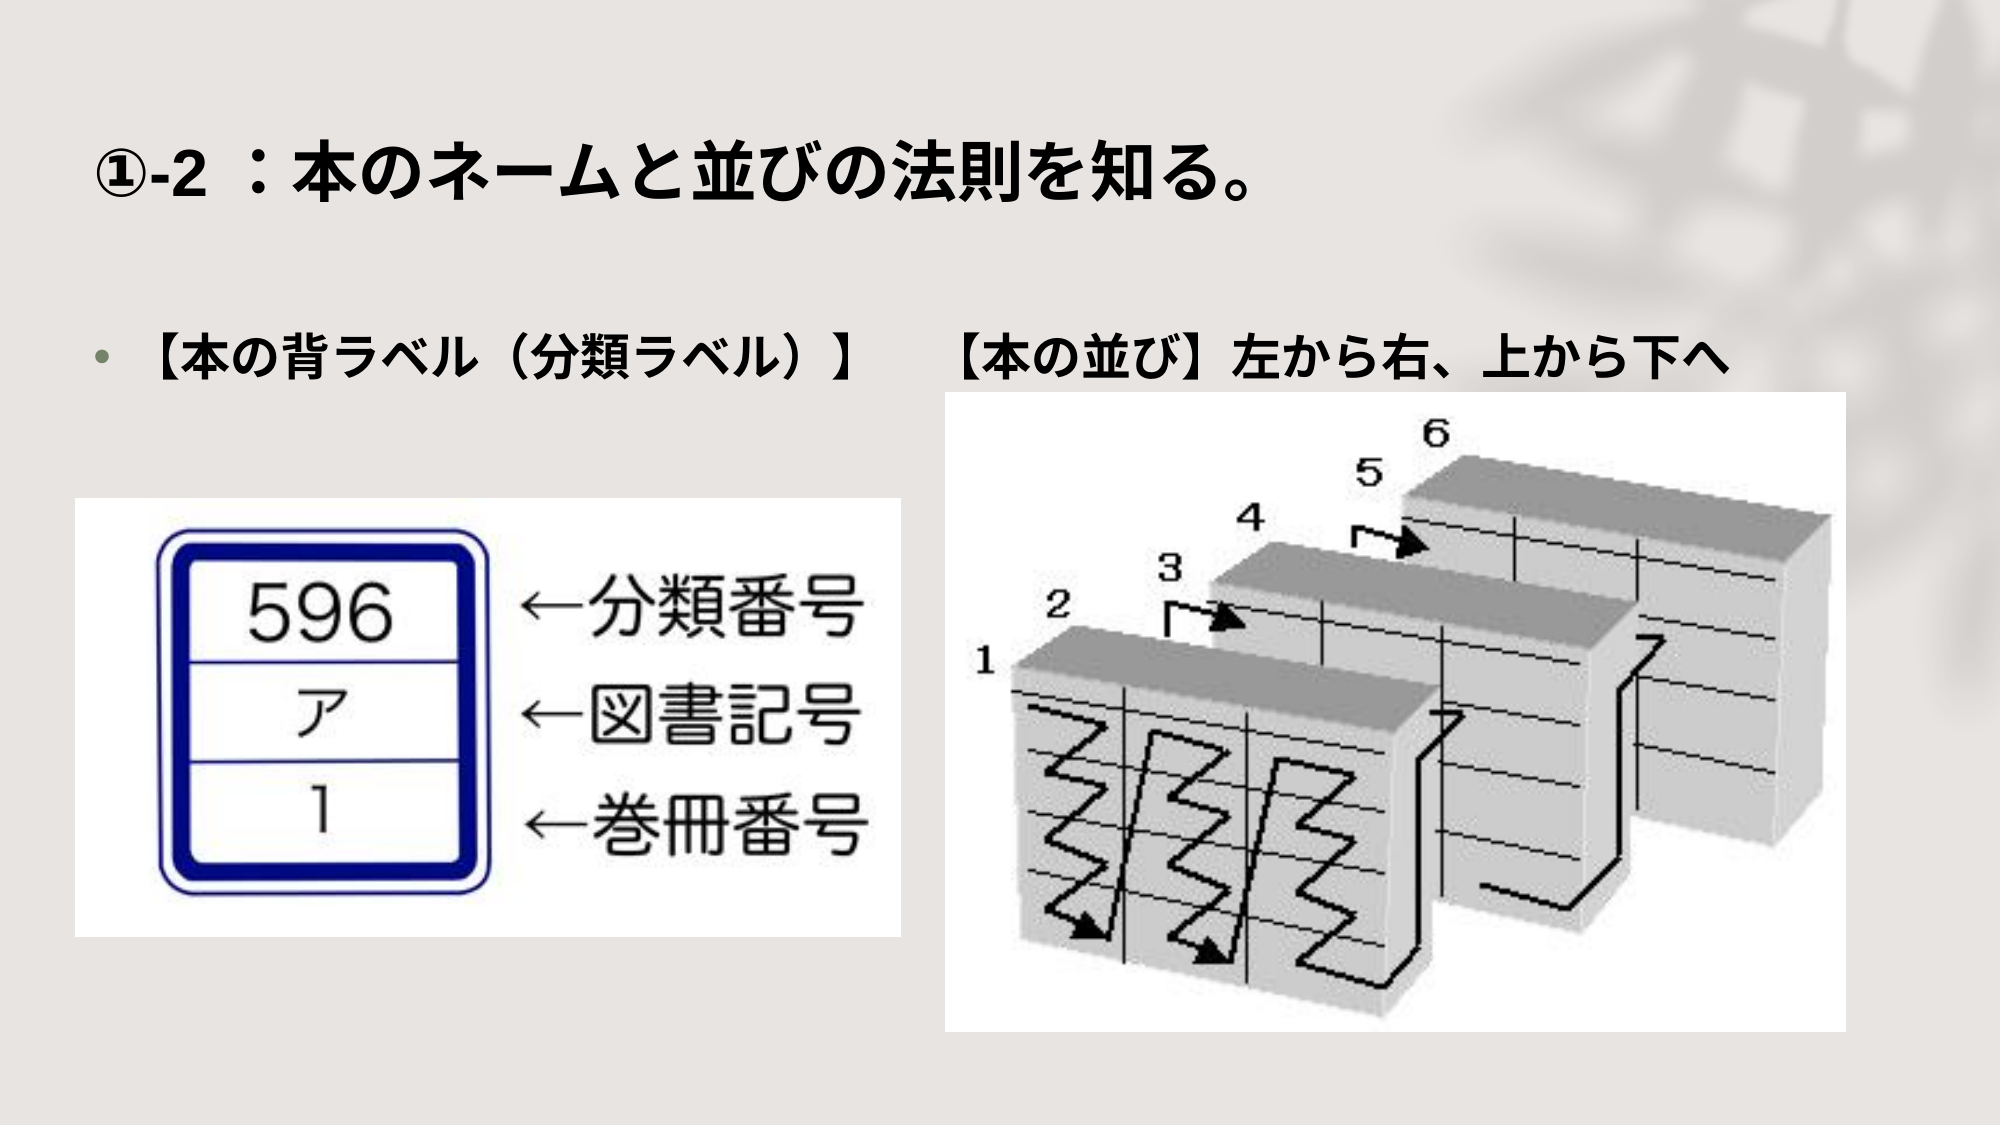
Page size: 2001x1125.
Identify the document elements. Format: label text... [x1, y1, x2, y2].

picture [74, 498, 902, 938]
title ①-2：本のネームと並びの法則を知る。 [75, 60, 1863, 278]
list 【本の背ラベル（分類ラベル）】 【本の並び】左から右、上から下へ [75, 299, 1897, 1065]
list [944, 392, 1846, 1032]
